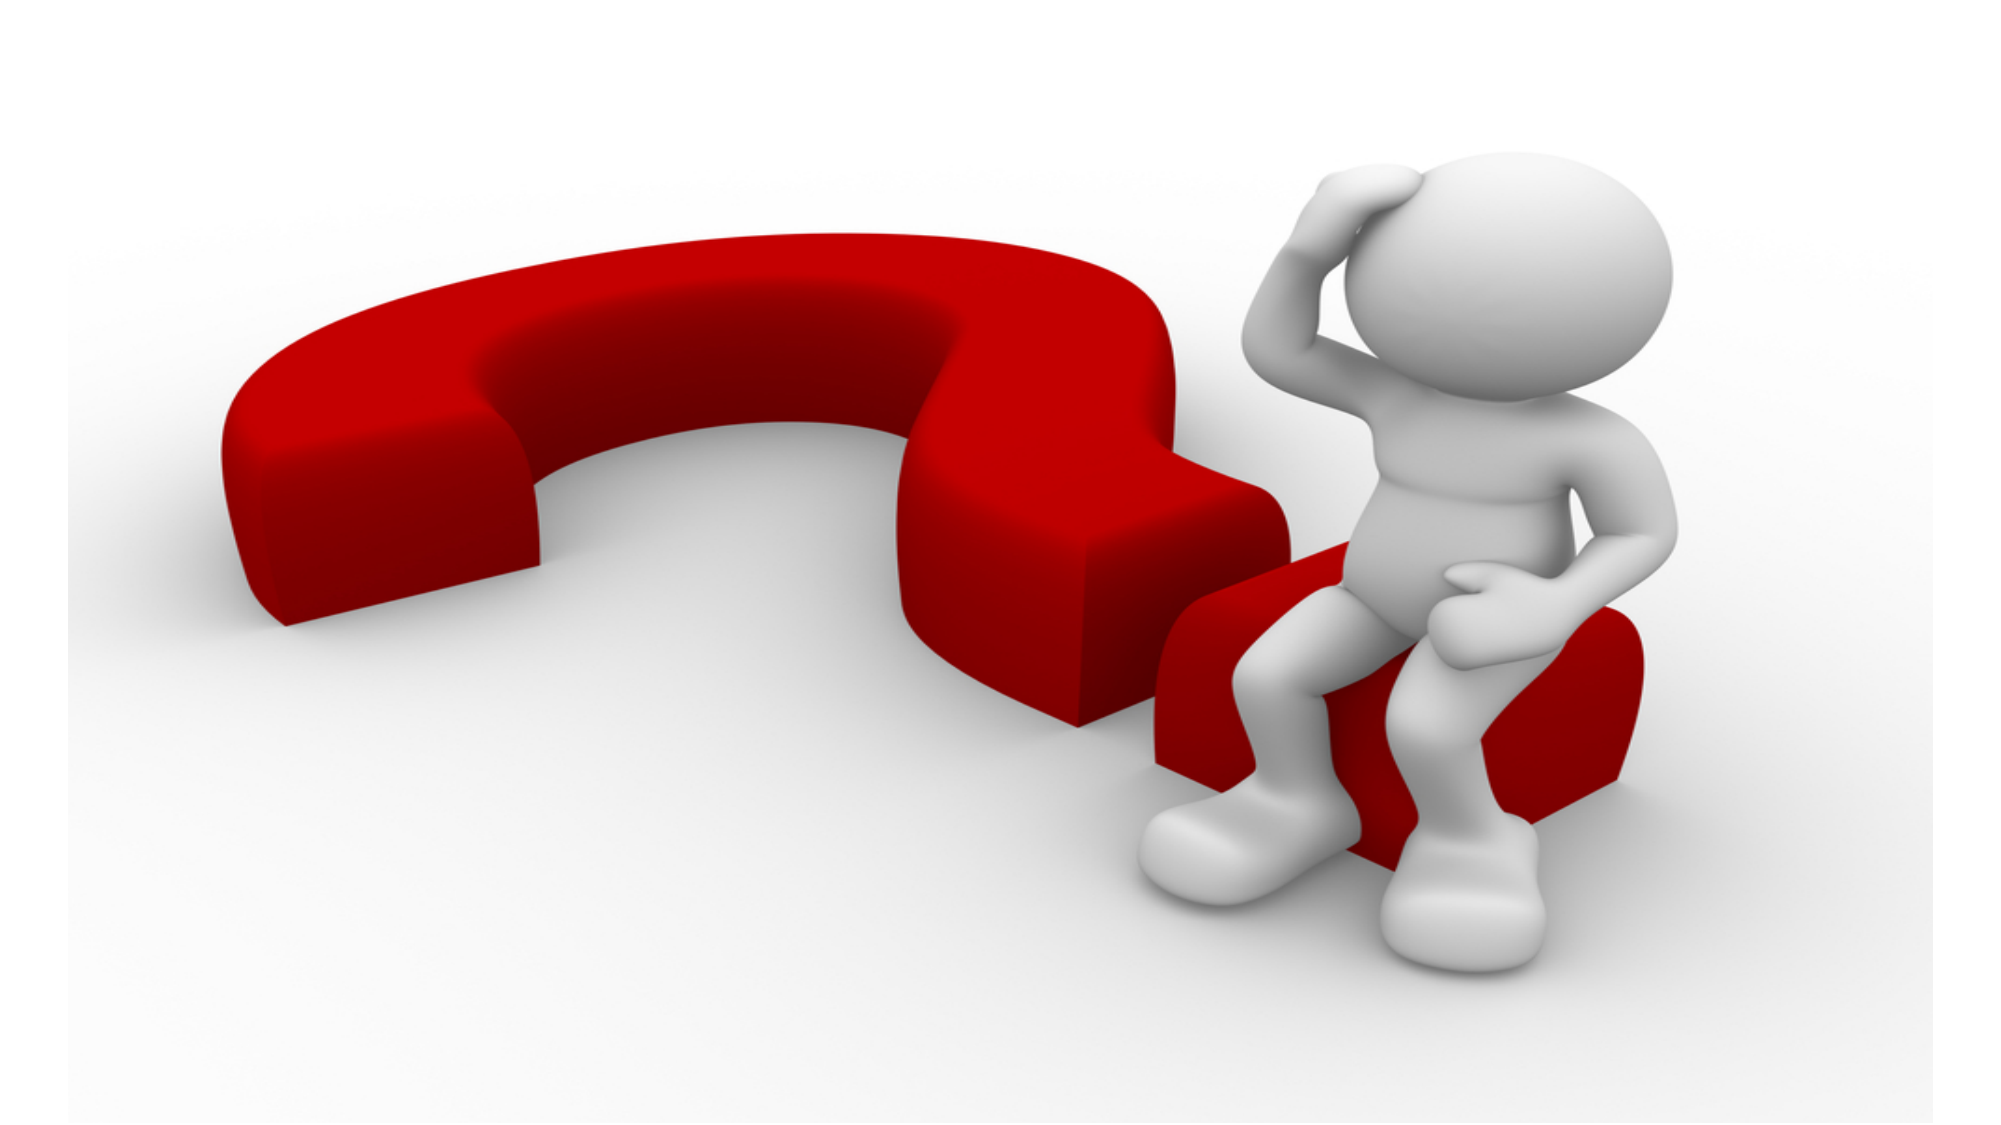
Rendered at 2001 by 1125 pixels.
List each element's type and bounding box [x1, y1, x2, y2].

list [68, 32, 1933, 1123]
